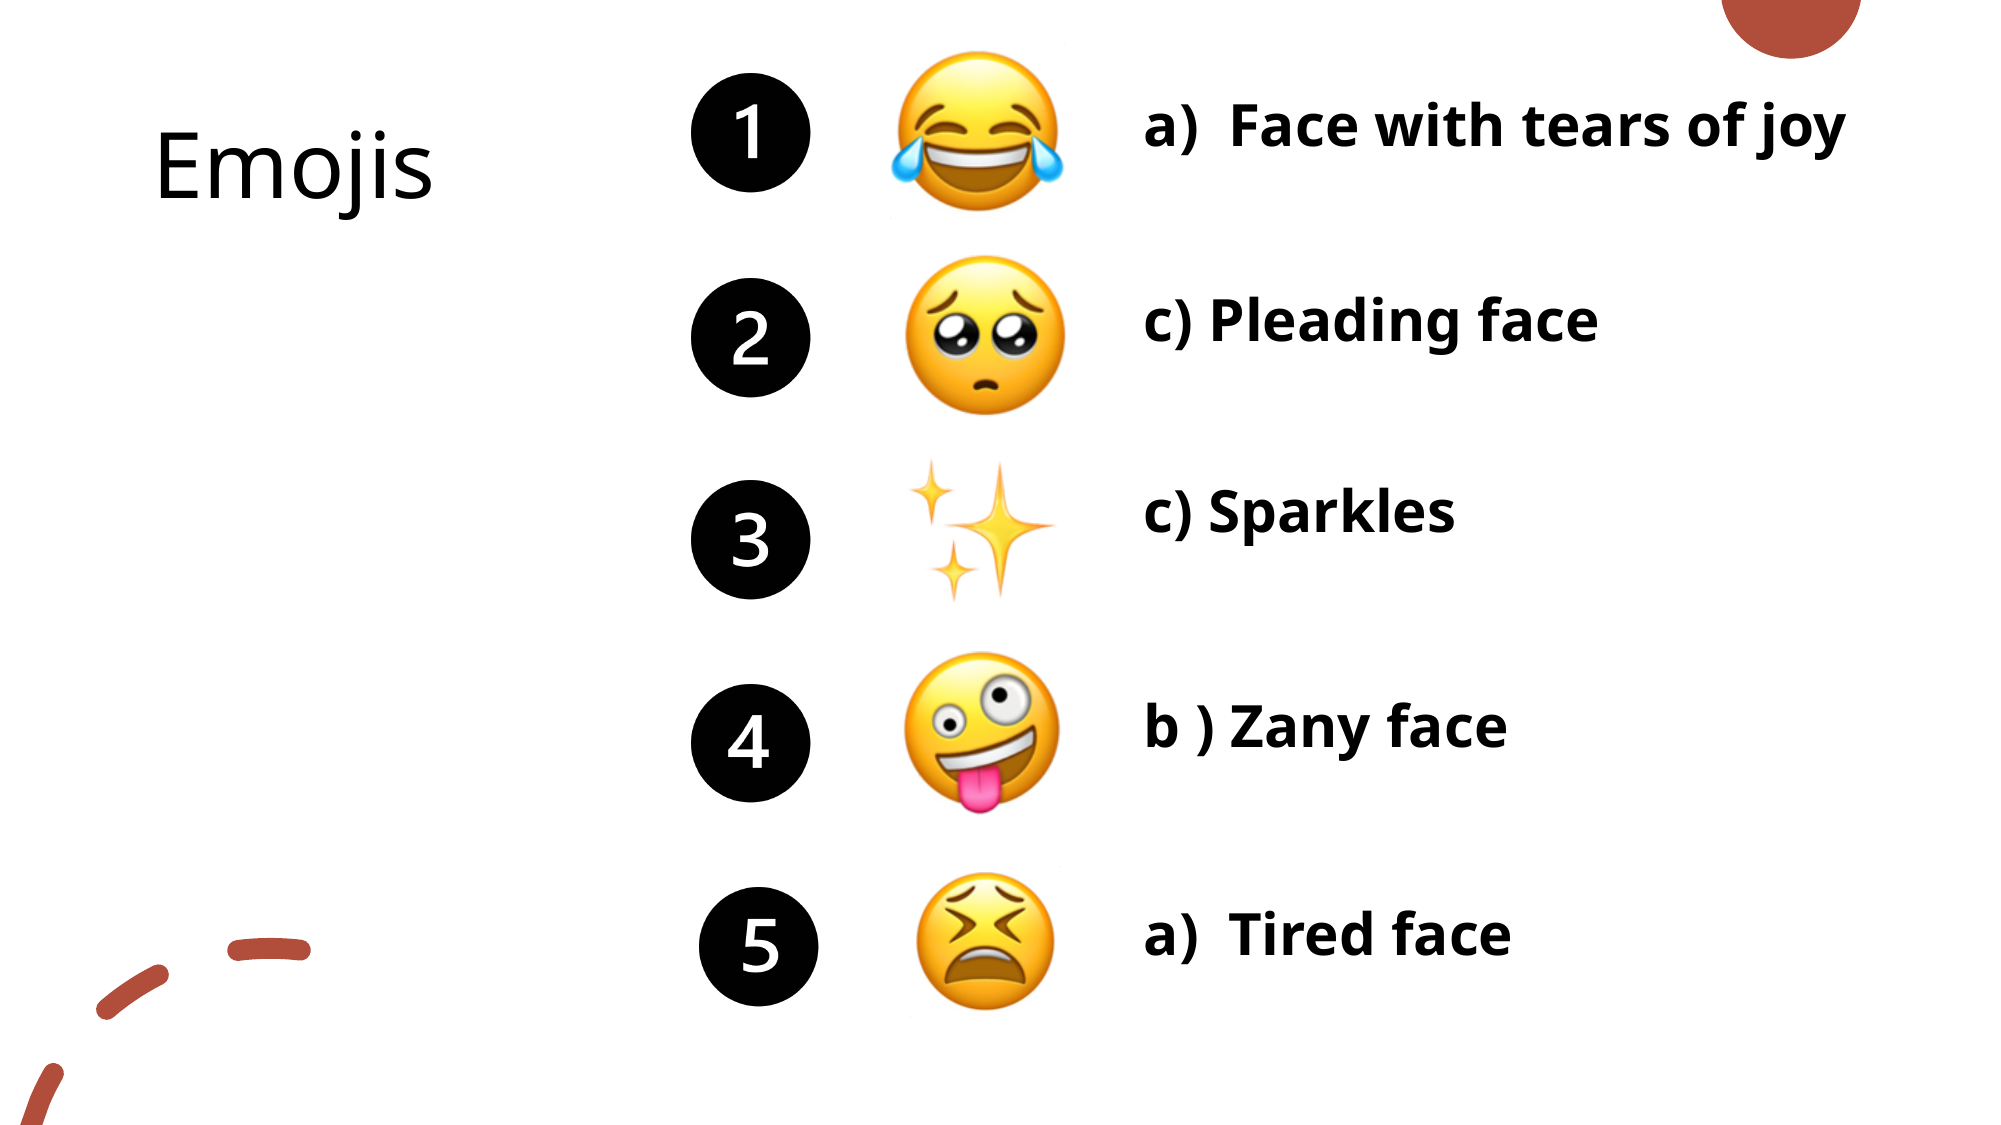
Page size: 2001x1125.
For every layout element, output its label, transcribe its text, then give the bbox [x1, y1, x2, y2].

picture [683, 871, 834, 1022]
picture [675, 667, 826, 819]
picture [897, 649, 1067, 819]
title Emojis [137, 59, 1863, 278]
text_box Face with tears of joy [1128, 88, 2000, 197]
picture [675, 464, 826, 615]
picture [675, 262, 826, 413]
picture [897, 247, 1074, 424]
text_box c) Sparkles [1128, 474, 2000, 583]
picture [910, 866, 1061, 1017]
list Tired face [1128, 897, 2000, 986]
picture [675, 57, 826, 208]
text_box b ) Zany face [1128, 689, 2000, 778]
picture [904, 451, 1059, 606]
picture [890, 44, 1065, 219]
text_box c) Pleading face [1128, 283, 2000, 392]
